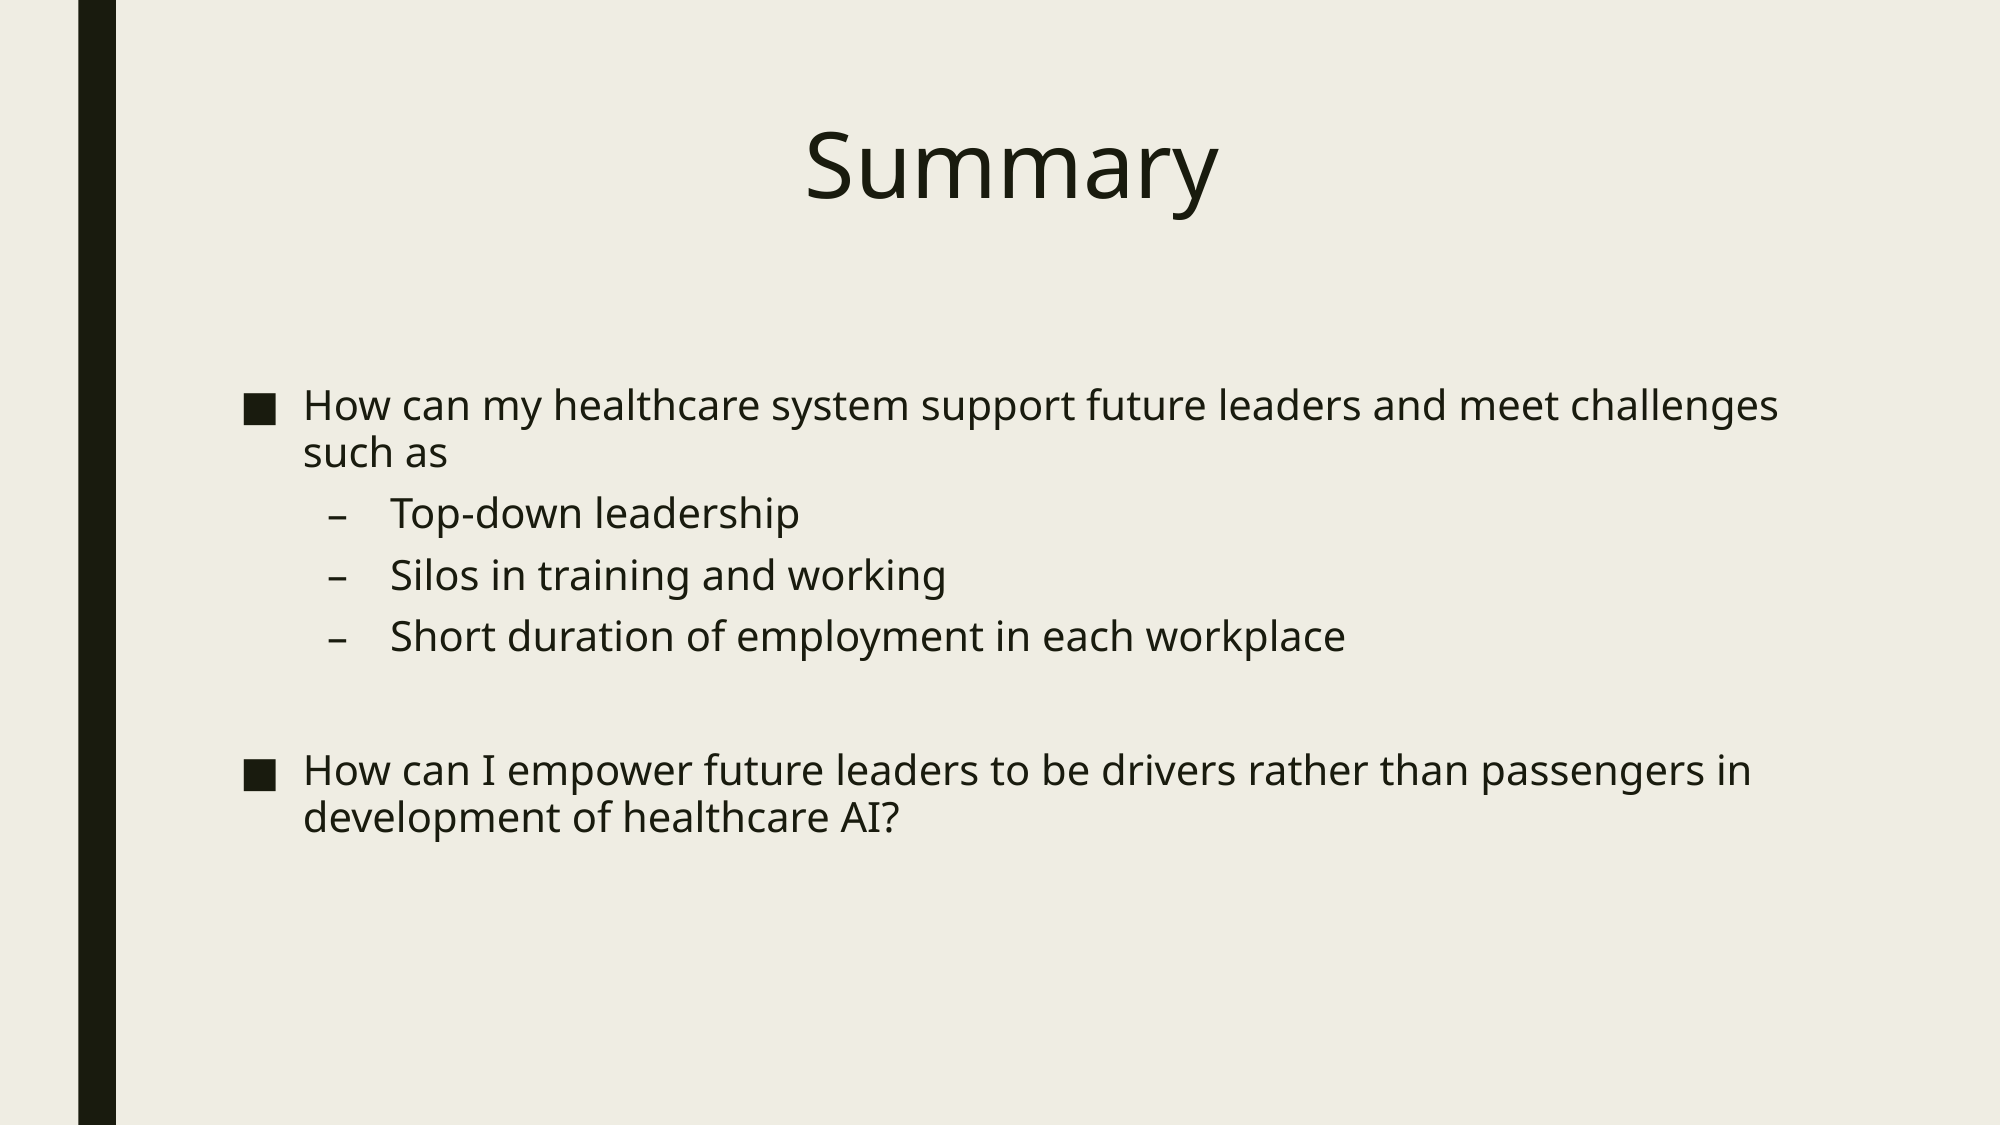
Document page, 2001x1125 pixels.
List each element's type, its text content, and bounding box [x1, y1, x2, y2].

title Summary [225, 112, 1800, 357]
list How can my healthcare system support future leaders and meet challenges such as Top-down leadership Silos in training and working Short duration of employment in each workplace How can I empower future leaders to be drivers rather than passengers in development of healthcare AI? [225, 375, 1800, 963]
